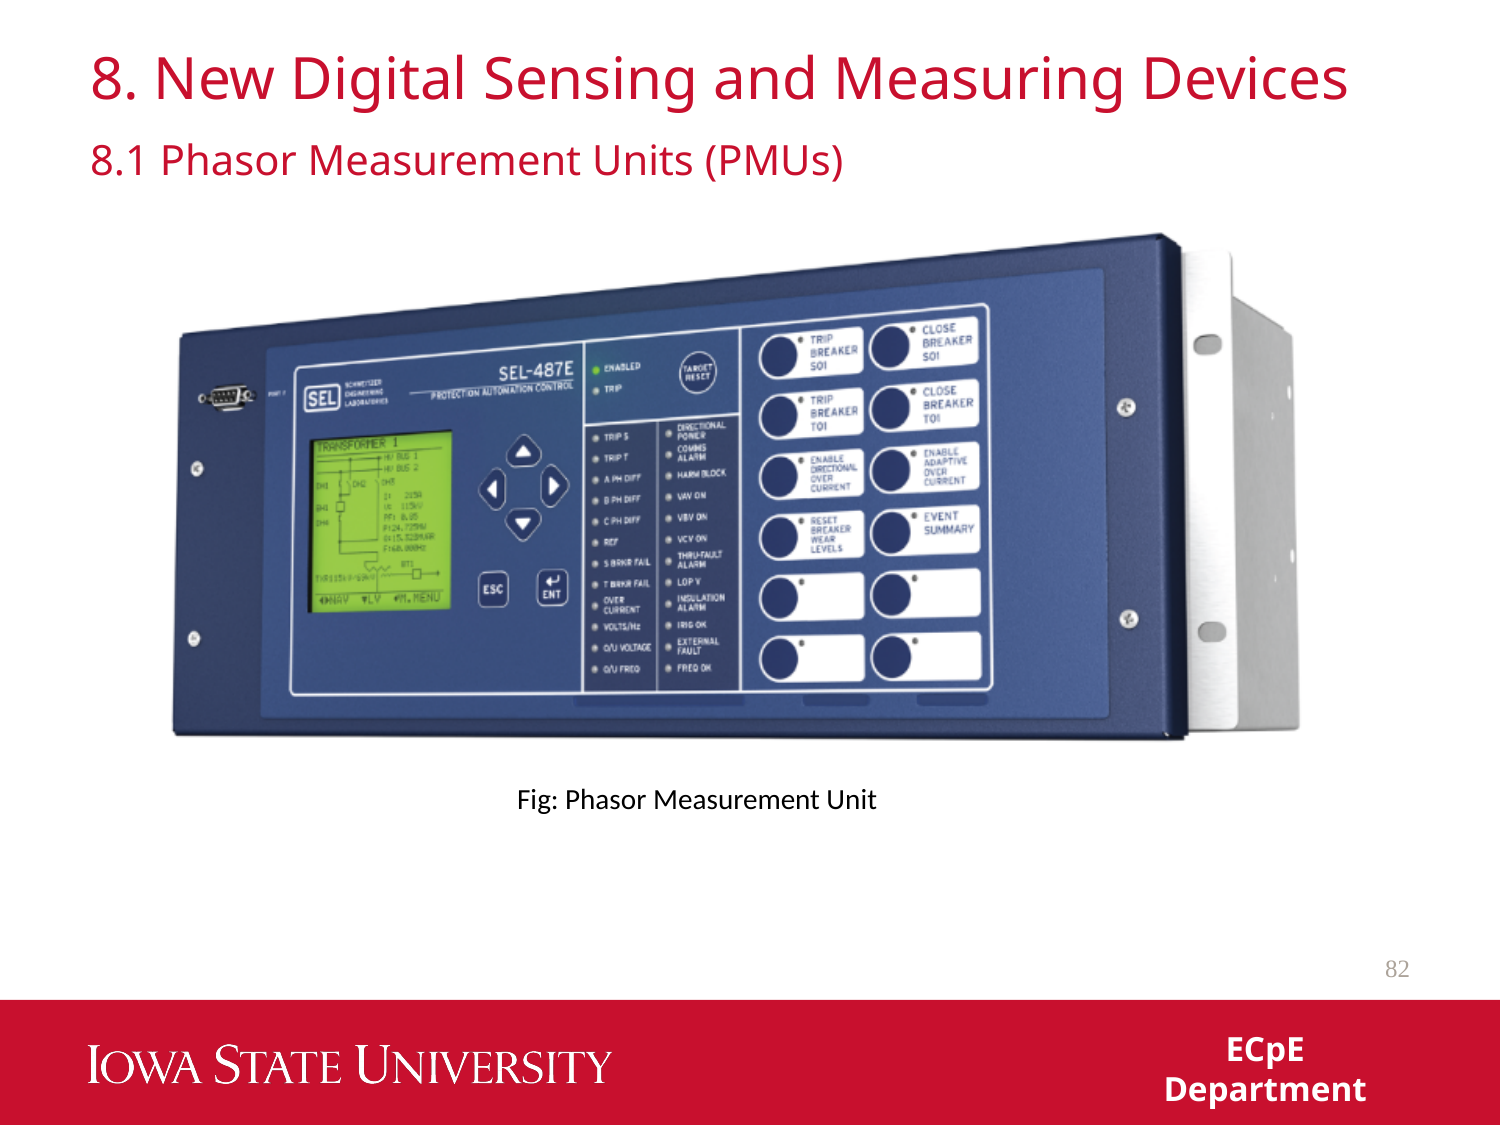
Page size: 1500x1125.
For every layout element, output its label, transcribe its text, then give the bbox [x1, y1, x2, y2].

title 8. New Digital Sensing and Measuring Devices [74, 24, 1426, 128]
picture [163, 224, 1315, 759]
text_box Fig: Phasor Measurement Unit [426, 773, 968, 823]
text_box 8.1 Phasor Measurement Units (PMUs) [74, 107, 1425, 210]
footer ECpE Department [1105, 1038, 1425, 1099]
picture [87, 1044, 613, 1088]
slide_number 82 [1074, 937, 1425, 998]
